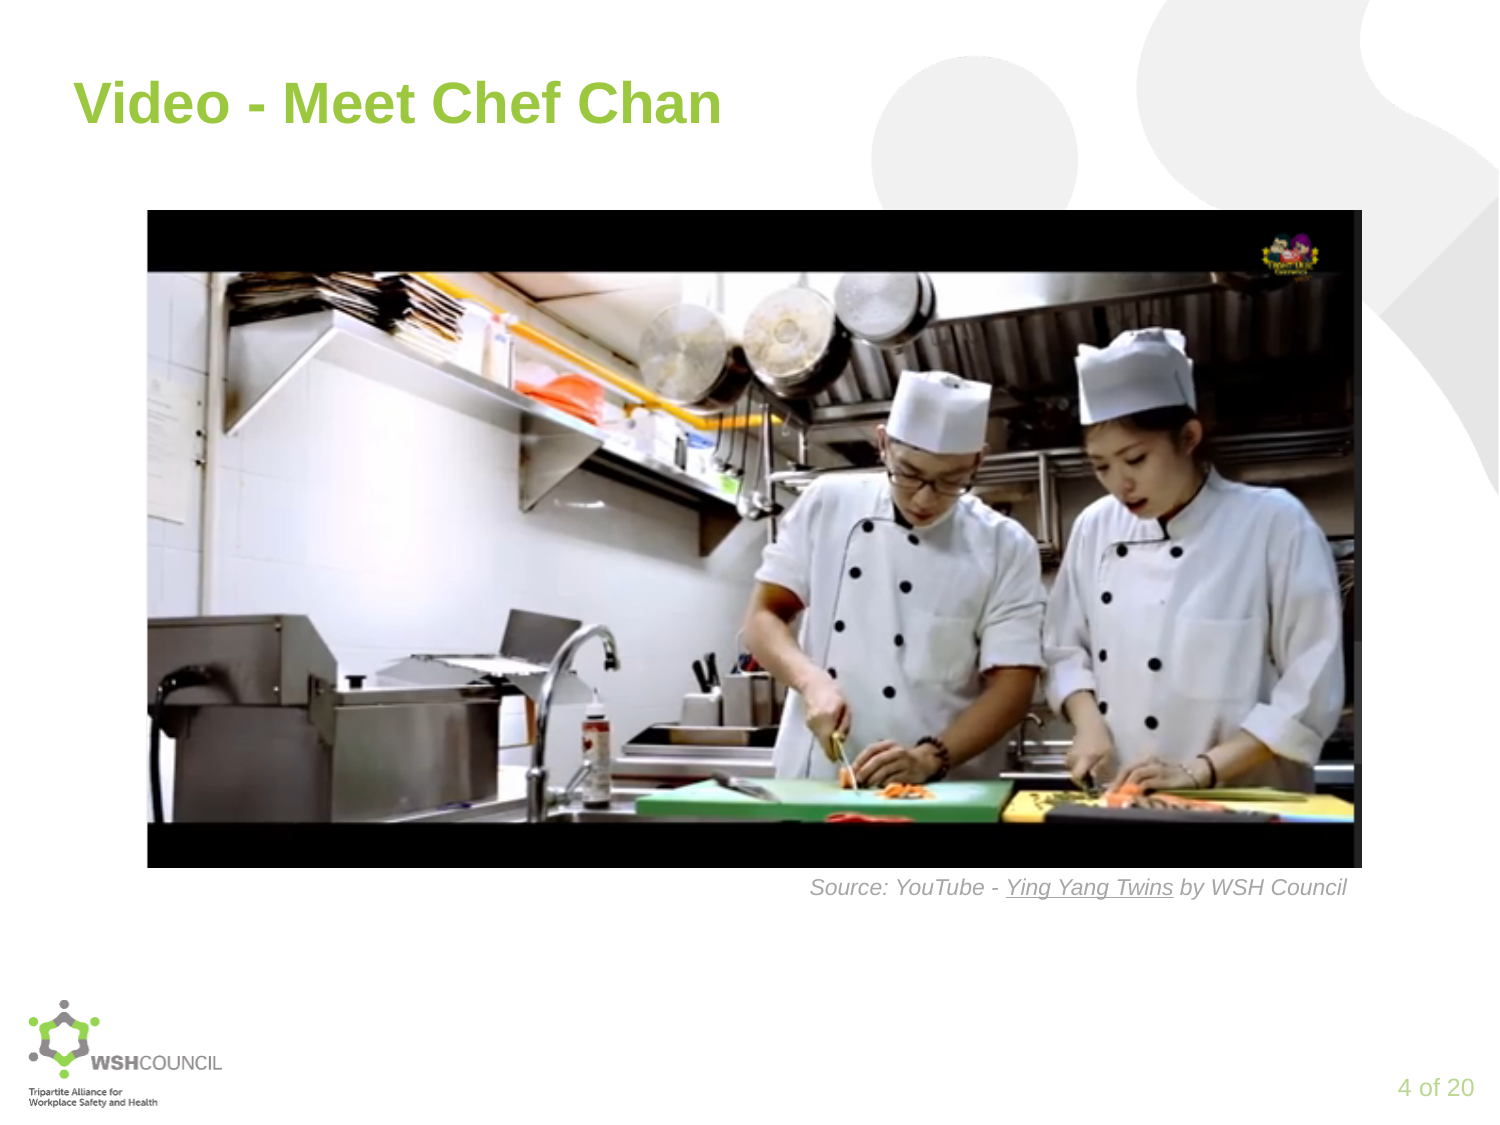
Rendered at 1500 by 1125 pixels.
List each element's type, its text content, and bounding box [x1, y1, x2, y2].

slide_number 4 of 20 [1152, 1064, 1490, 1108]
list Source: YouTube - Ying Yang Twins by WSH Council [146, 874, 1362, 970]
picture [21, 993, 235, 1125]
picture [146, 0, 1500, 869]
title Video - Meet Chef Chan [58, 57, 1441, 220]
